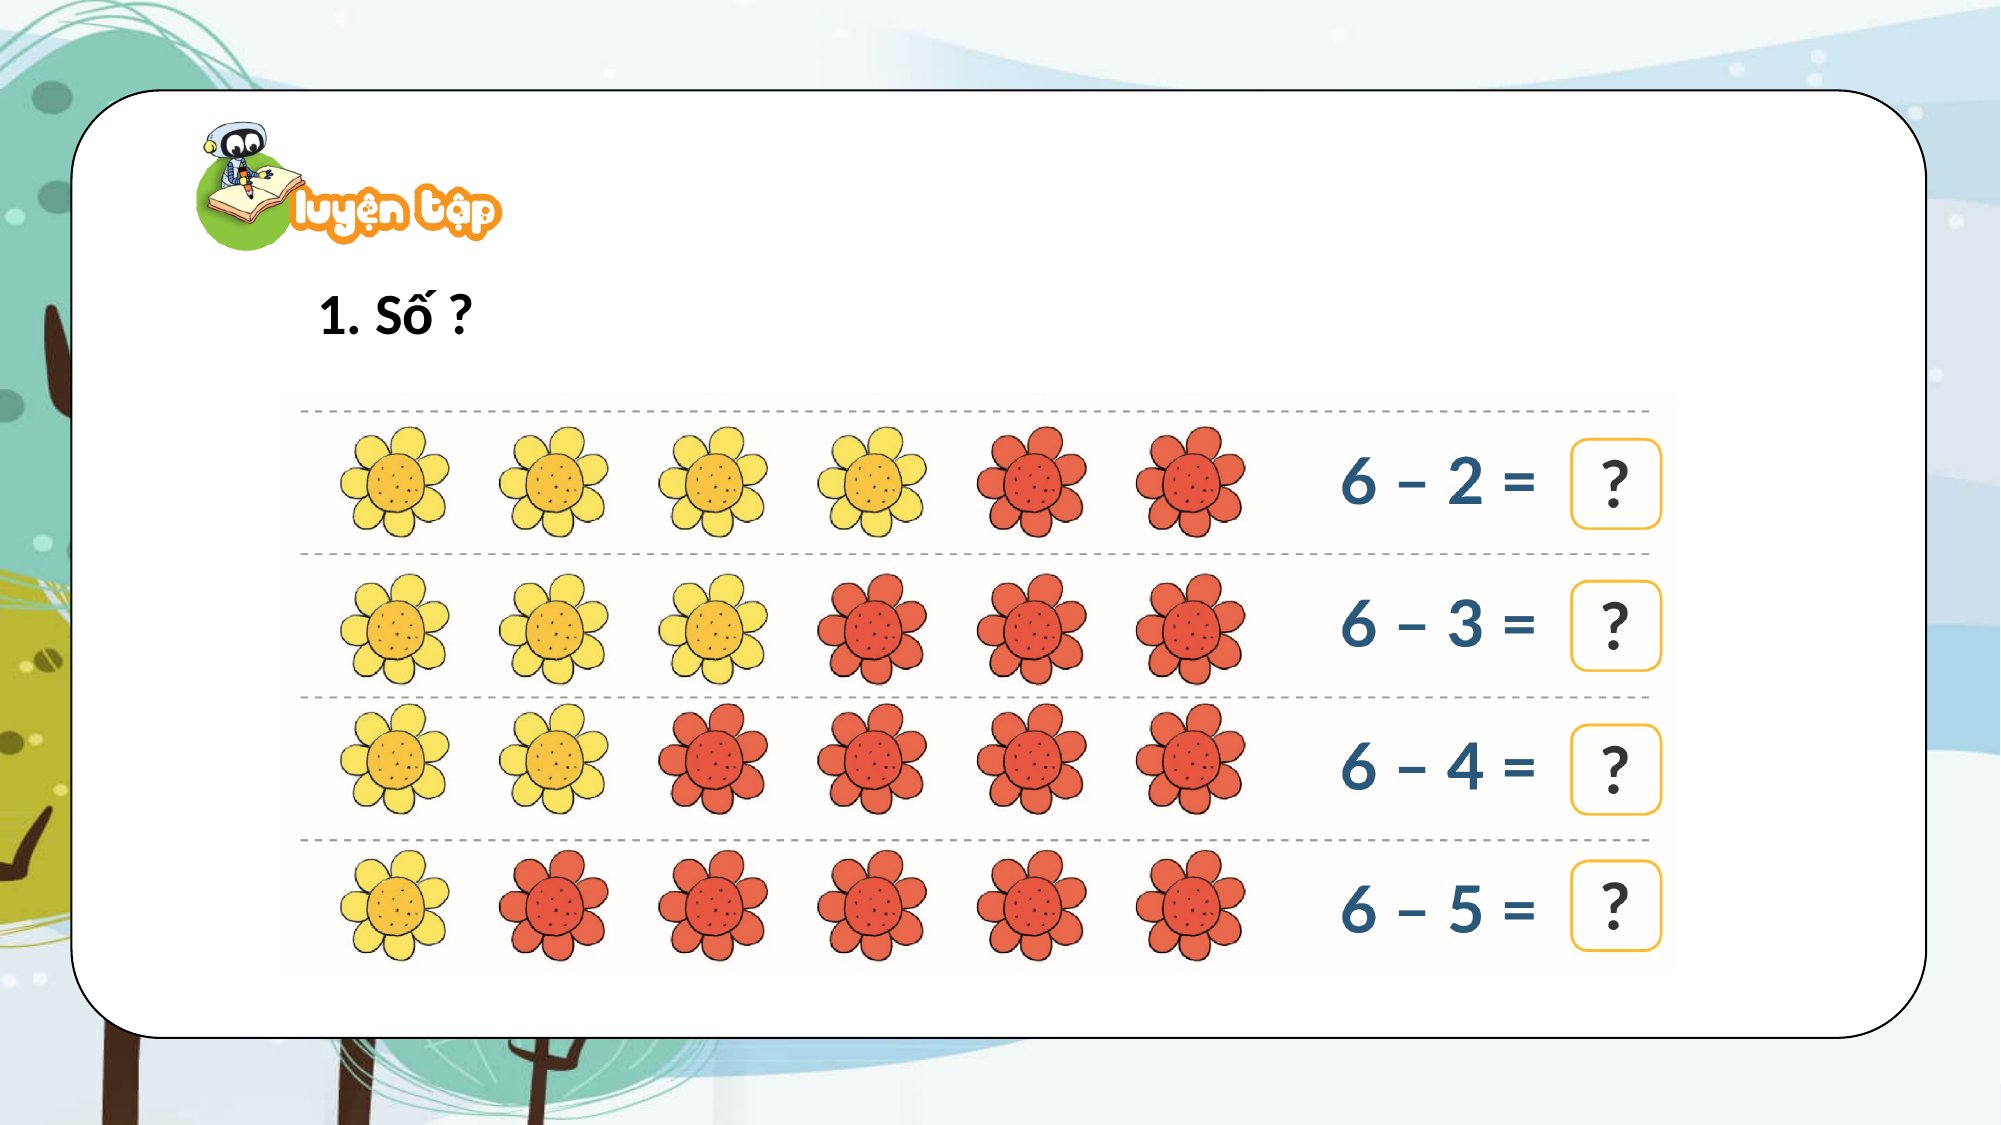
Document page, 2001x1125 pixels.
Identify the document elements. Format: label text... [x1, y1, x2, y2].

text_box 1. Số ? [302, 268, 490, 354]
picture [0, 0, 2001, 1125]
